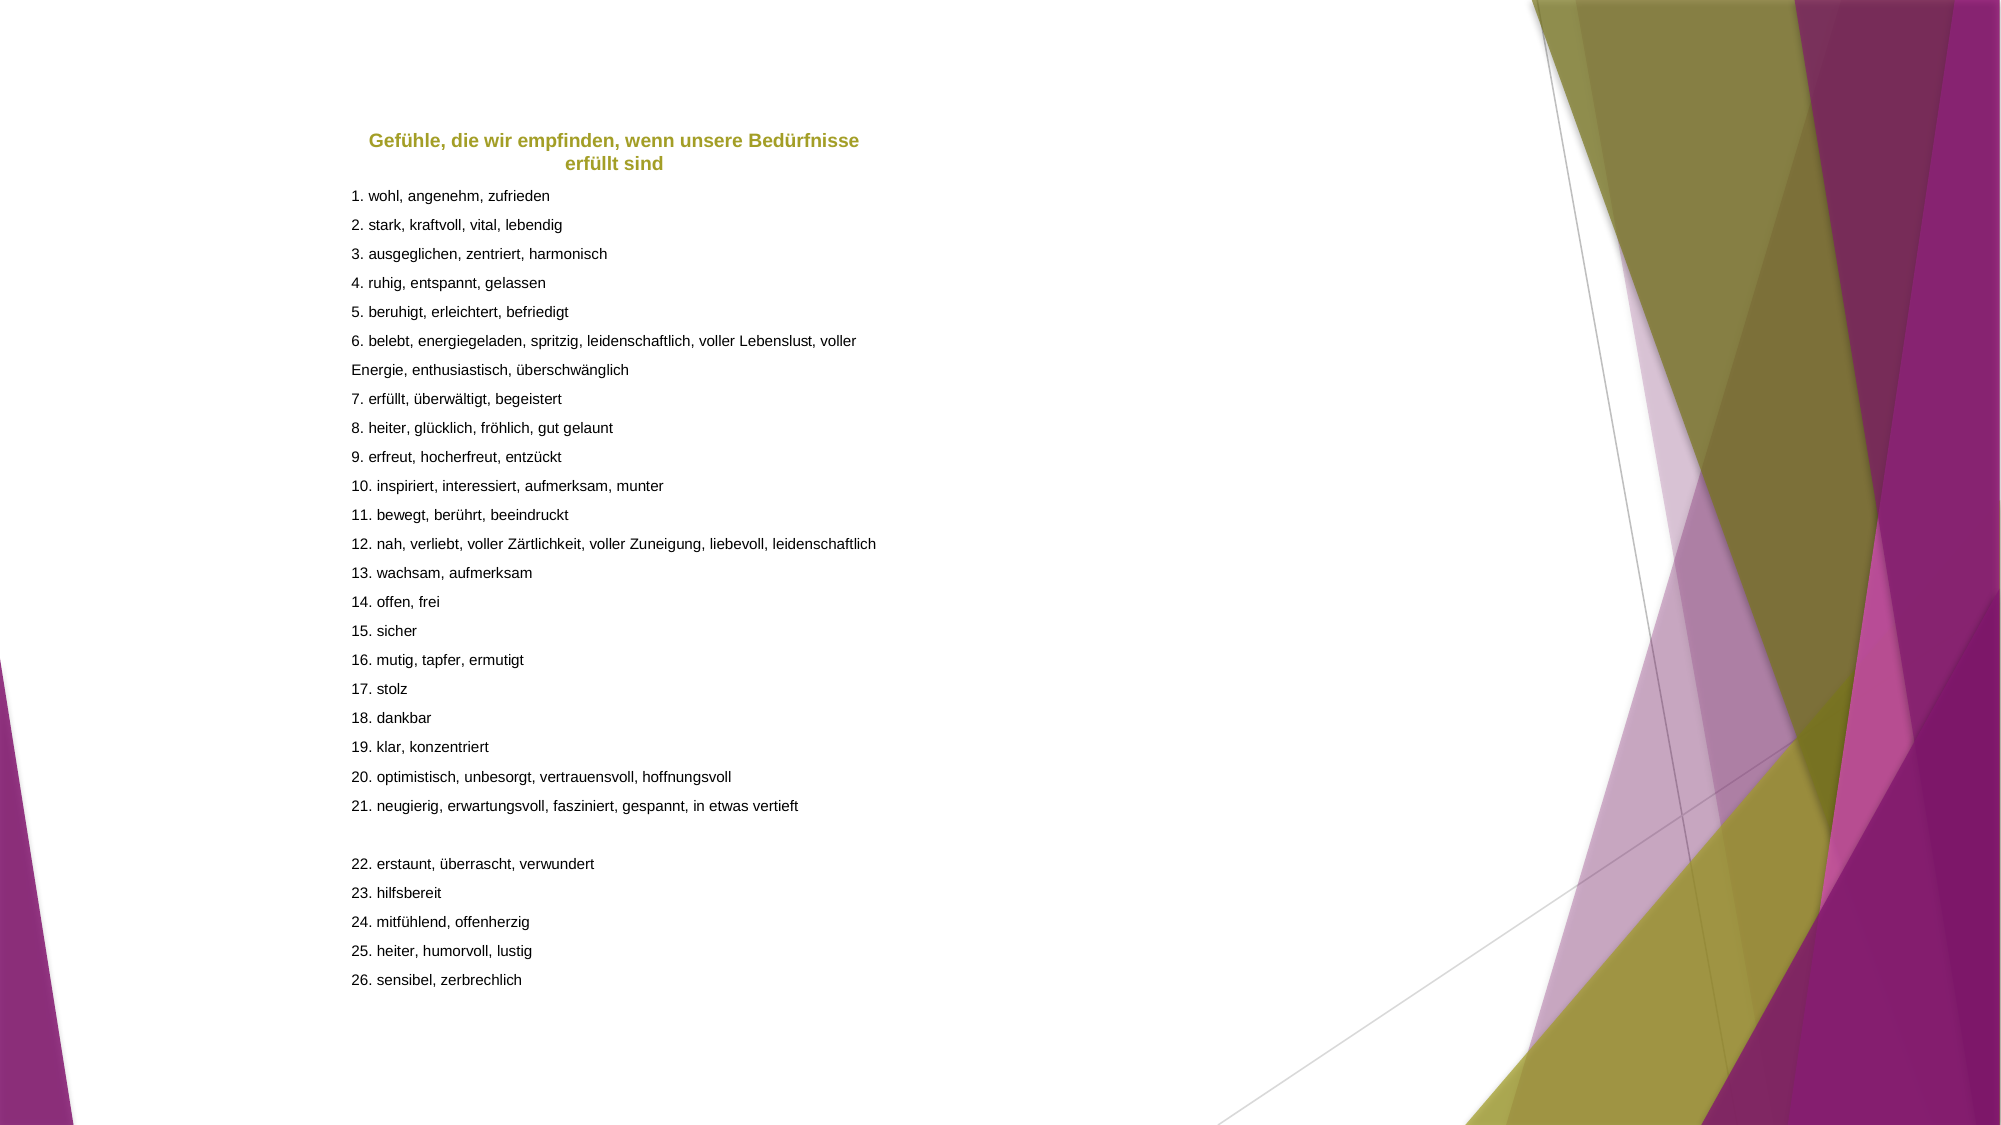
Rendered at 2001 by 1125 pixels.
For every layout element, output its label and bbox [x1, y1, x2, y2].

list [350, 129, 880, 1032]
